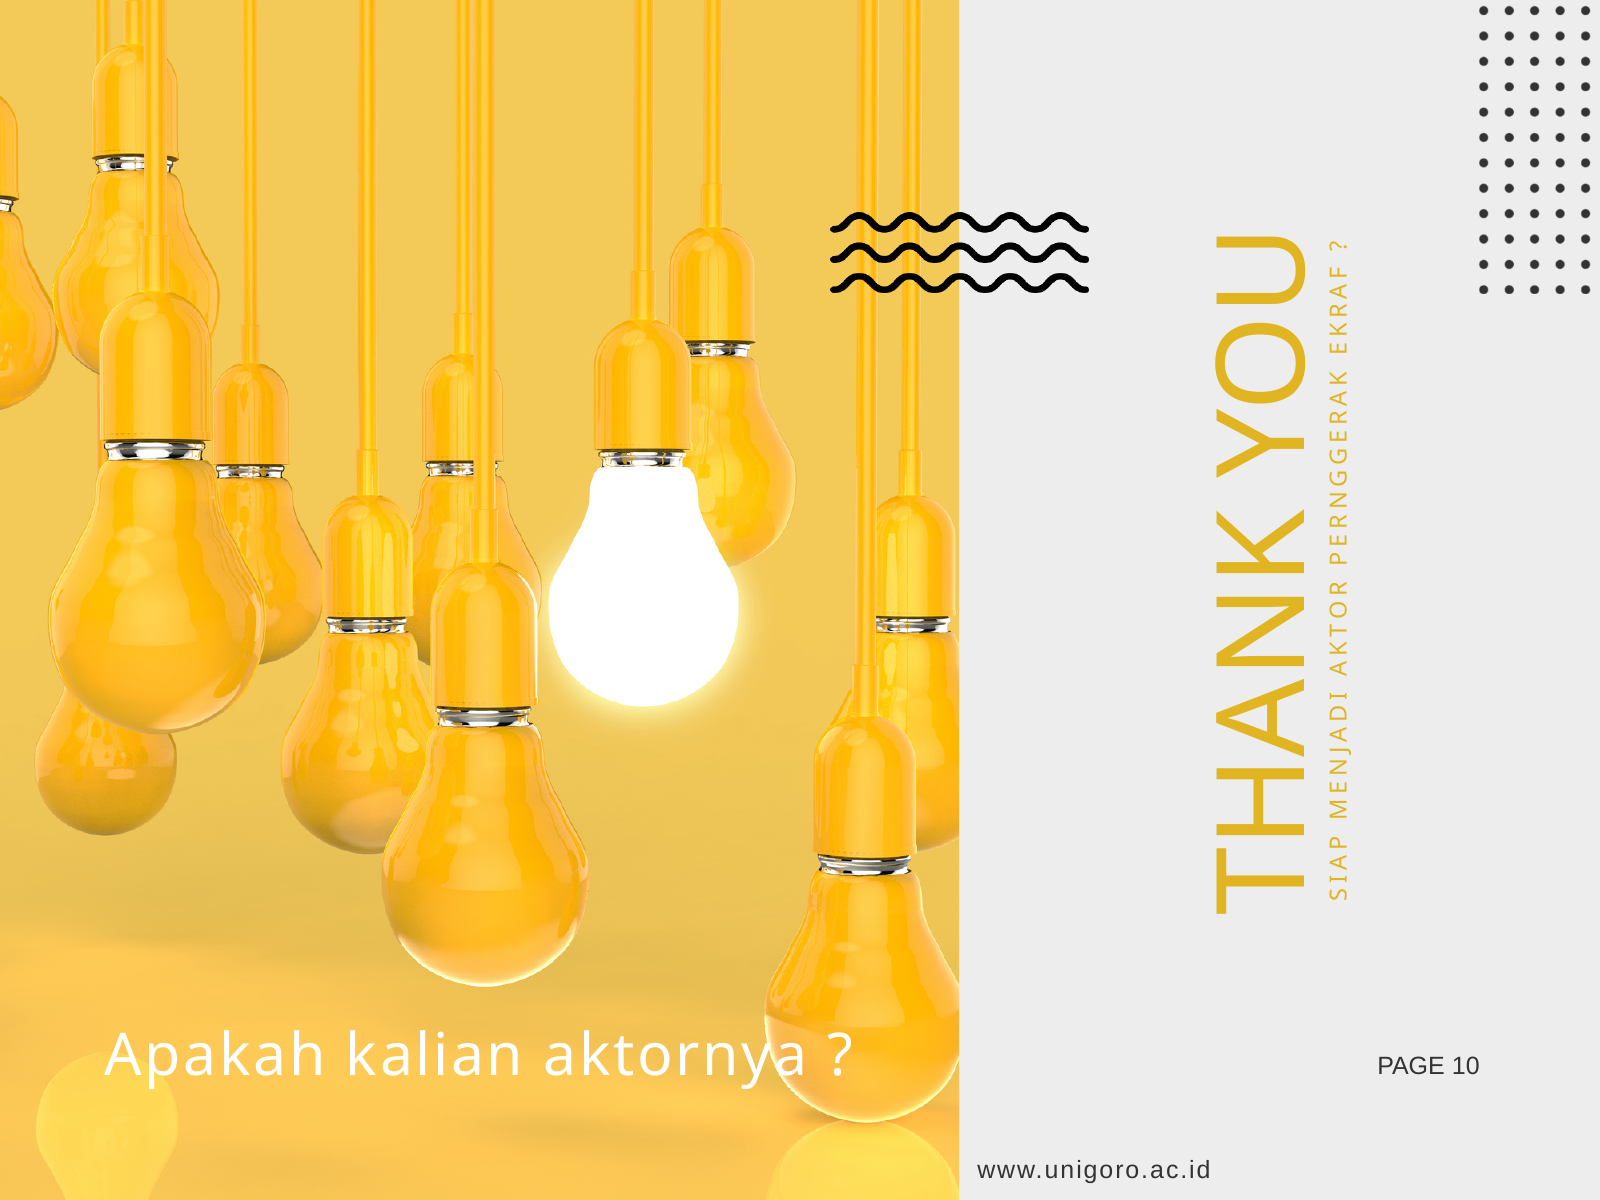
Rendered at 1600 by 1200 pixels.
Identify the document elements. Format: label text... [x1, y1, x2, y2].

text_box www.unigoro.ac.id [977, 1148, 1524, 1184]
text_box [0, 0, 960, 1200]
picture [1391, 0, 1600, 294]
text_box SIAP MENJADI AKTOR PERNGGERAK EKRAF ? [1321, 96, 1352, 1046]
text_box THANK YOU [1157, 69, 1329, 1073]
text_box PAGE 10 [963, 1044, 1480, 1080]
picture [830, 212, 1089, 294]
